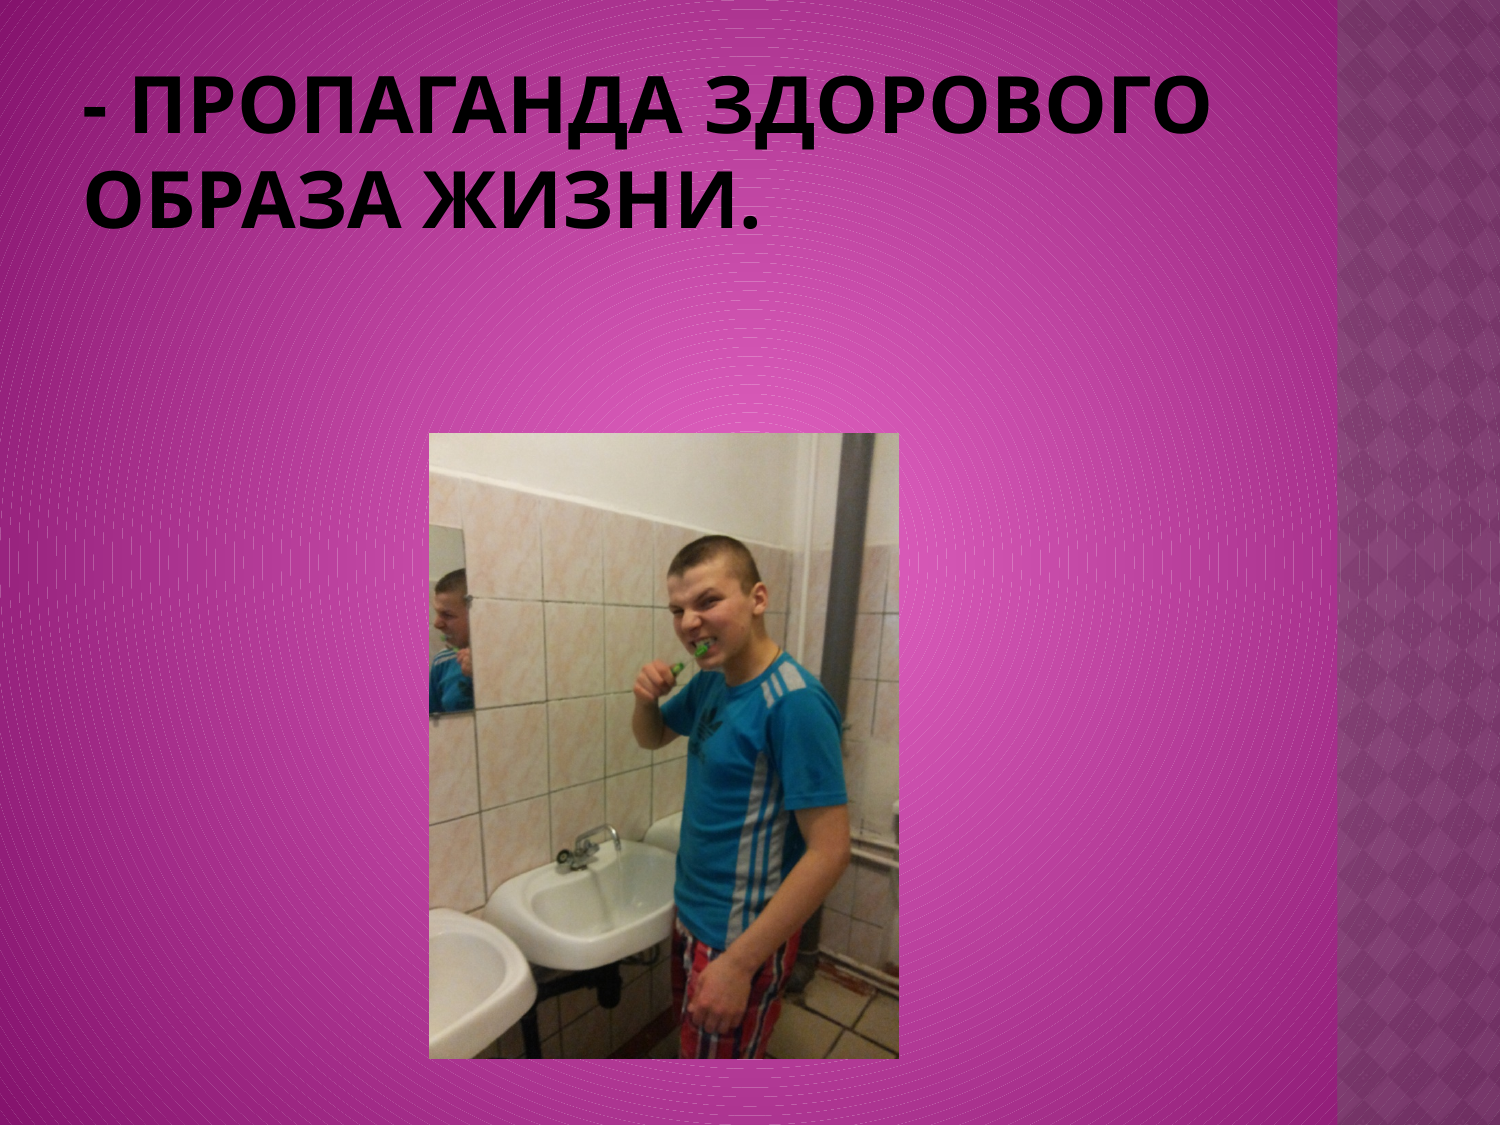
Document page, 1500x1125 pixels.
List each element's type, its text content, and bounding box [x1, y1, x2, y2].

title - пропаганда здорового образа жизни. [75, 52, 1254, 340]
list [429, 433, 900, 1060]
